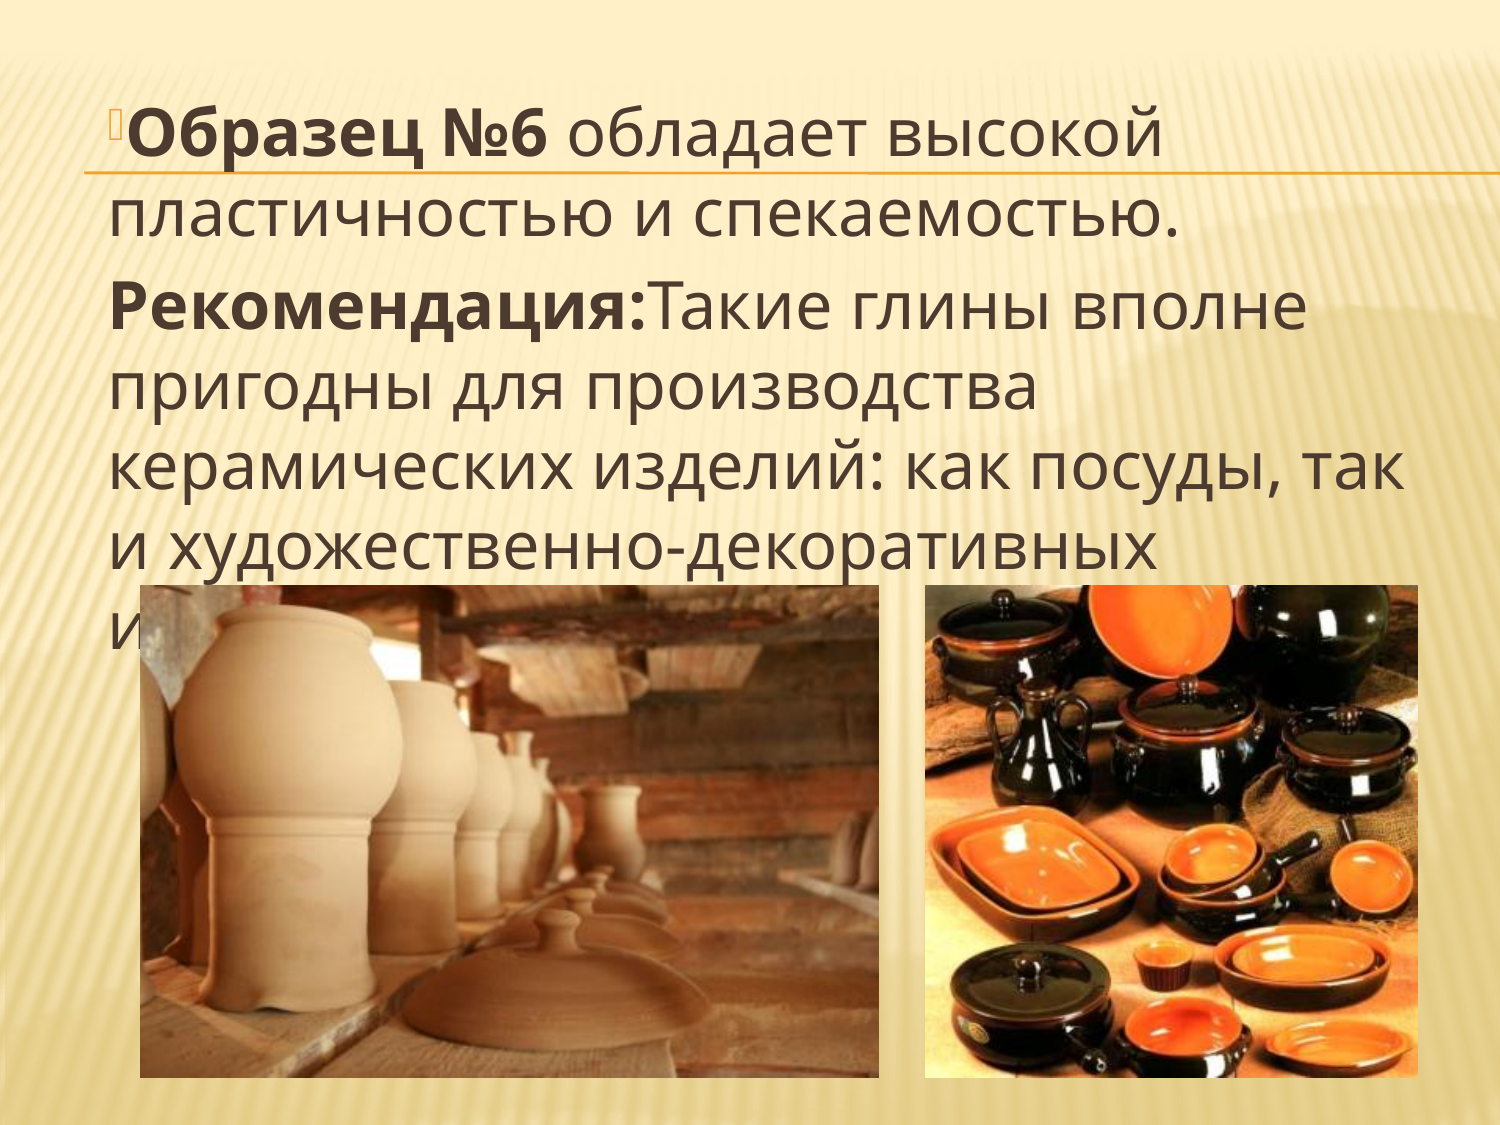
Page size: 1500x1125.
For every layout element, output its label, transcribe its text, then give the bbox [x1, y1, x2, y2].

picture [140, 585, 880, 1079]
list Образец №6 обладает высокой пластичностью и спекаемостью. Рекомендация:Такие глины вполне пригодны для производства керамических изделий: как посуды, так и художественно-декоративных изделий. [34, 81, 1461, 610]
picture [925, 585, 1419, 1079]
